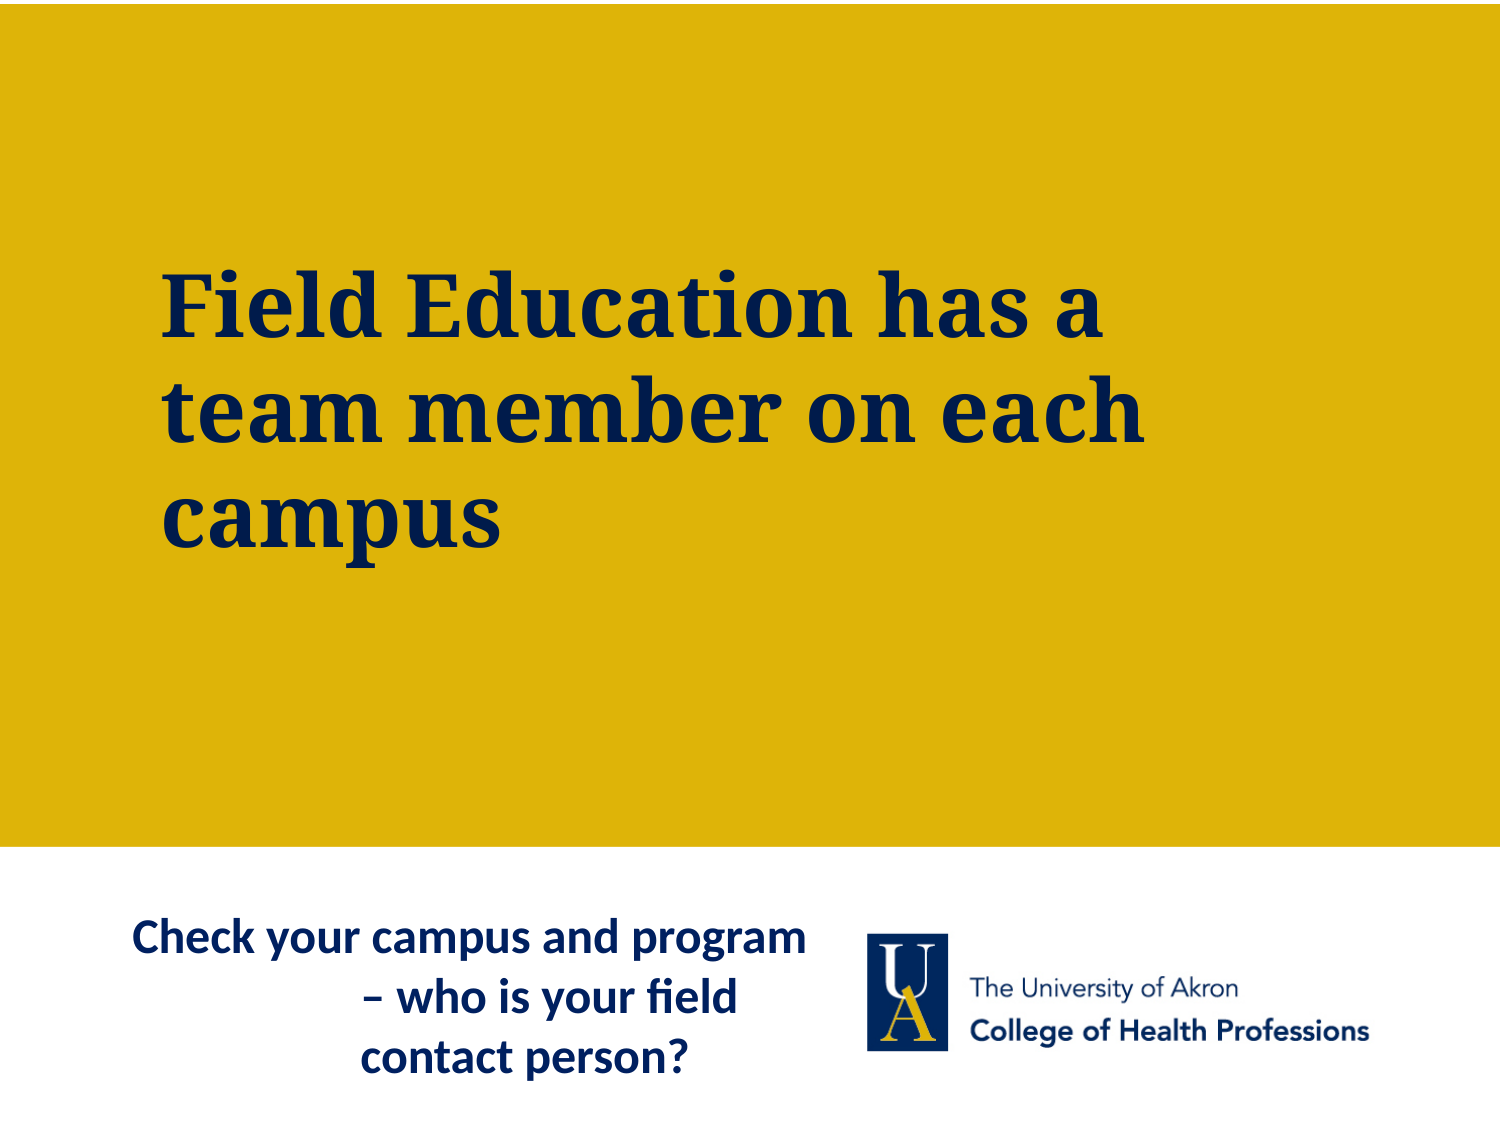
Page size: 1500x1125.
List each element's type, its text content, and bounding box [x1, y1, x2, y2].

title Field Education has a team member on each campus [160, 249, 1339, 656]
text_box Check your campus and program – who is your field contact person? [130, 900, 813, 1083]
text_box [0, 4, 1500, 1052]
